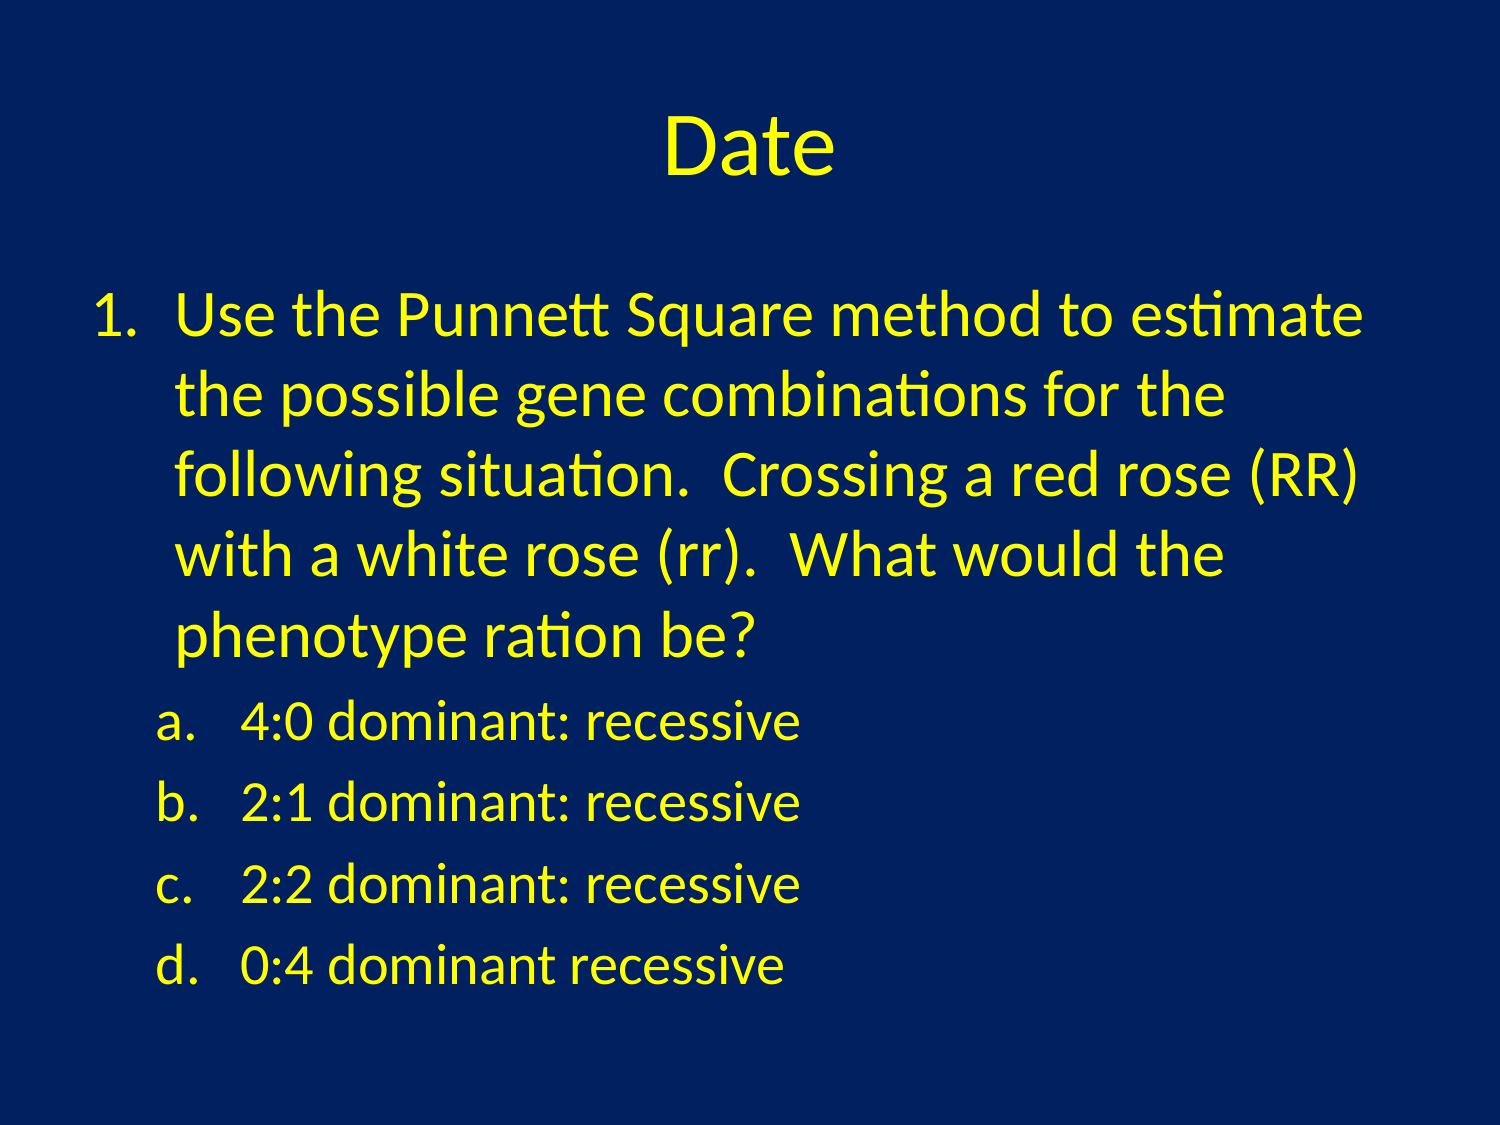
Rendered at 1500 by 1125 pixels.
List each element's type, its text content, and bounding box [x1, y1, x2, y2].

list Use the Punnett Square method to estimate the possible gene combinations for the following situation. Crossing a red rose (RR) with a white rose (rr). What would the phenotype ration be? 4:0 dominant: recessive 2:1 dominant: recessive 2:2 dominant: recessive 0:4 dominant recessive [75, 262, 1425, 1005]
title Date [75, 45, 1425, 233]
